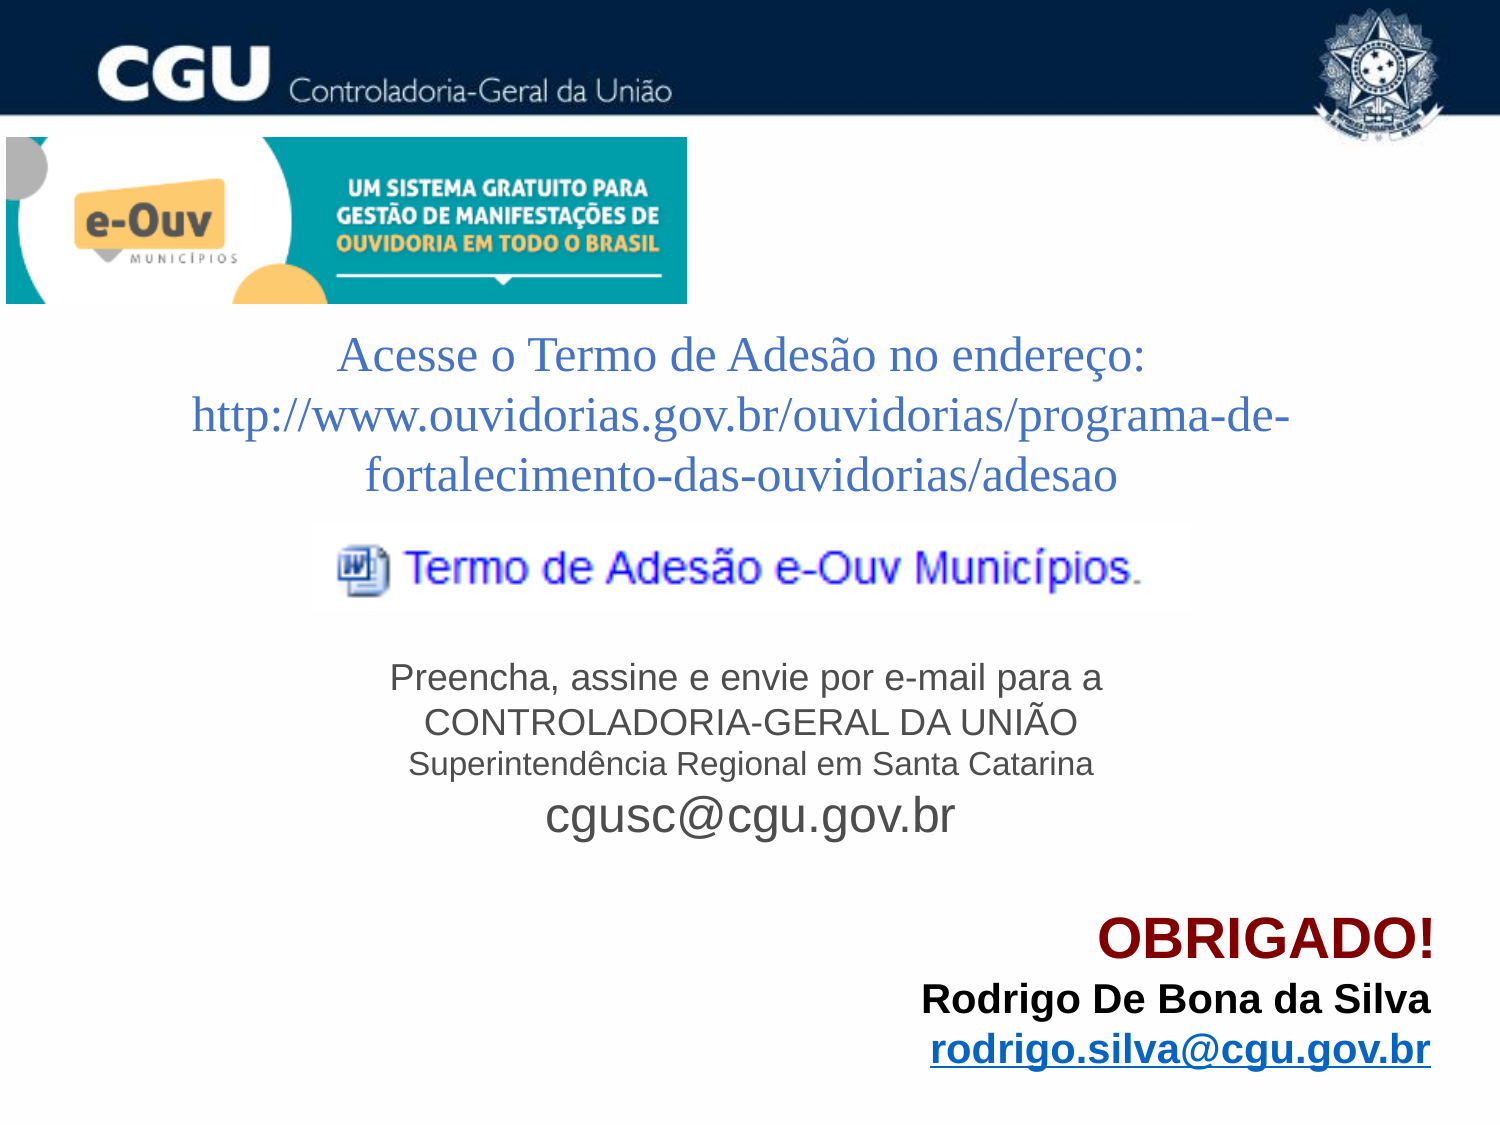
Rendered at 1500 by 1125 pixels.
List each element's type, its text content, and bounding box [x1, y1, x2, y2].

text_box Rodrigo De Bona da Silva rodrigo.silva@cgu.gov.br [905, 964, 1446, 1080]
picture [0, 0, 1500, 1125]
text_box OBRIGADO! [1070, 905, 1453, 978]
text_box Acesse o Termo de Adesão no endereço: http://www.ouvidorias.gov.br/ouvidorias/programa-de-fortalecimento-das-ouvidorias/adesao [35, 314, 1448, 510]
text_box Preencha, assine e envie por e-mail para a CONTROLADORIA-GERAL DA UNIÃO Superintendência Regional em Santa Catarina cgusc@cgu.gov.br [172, 645, 1331, 850]
